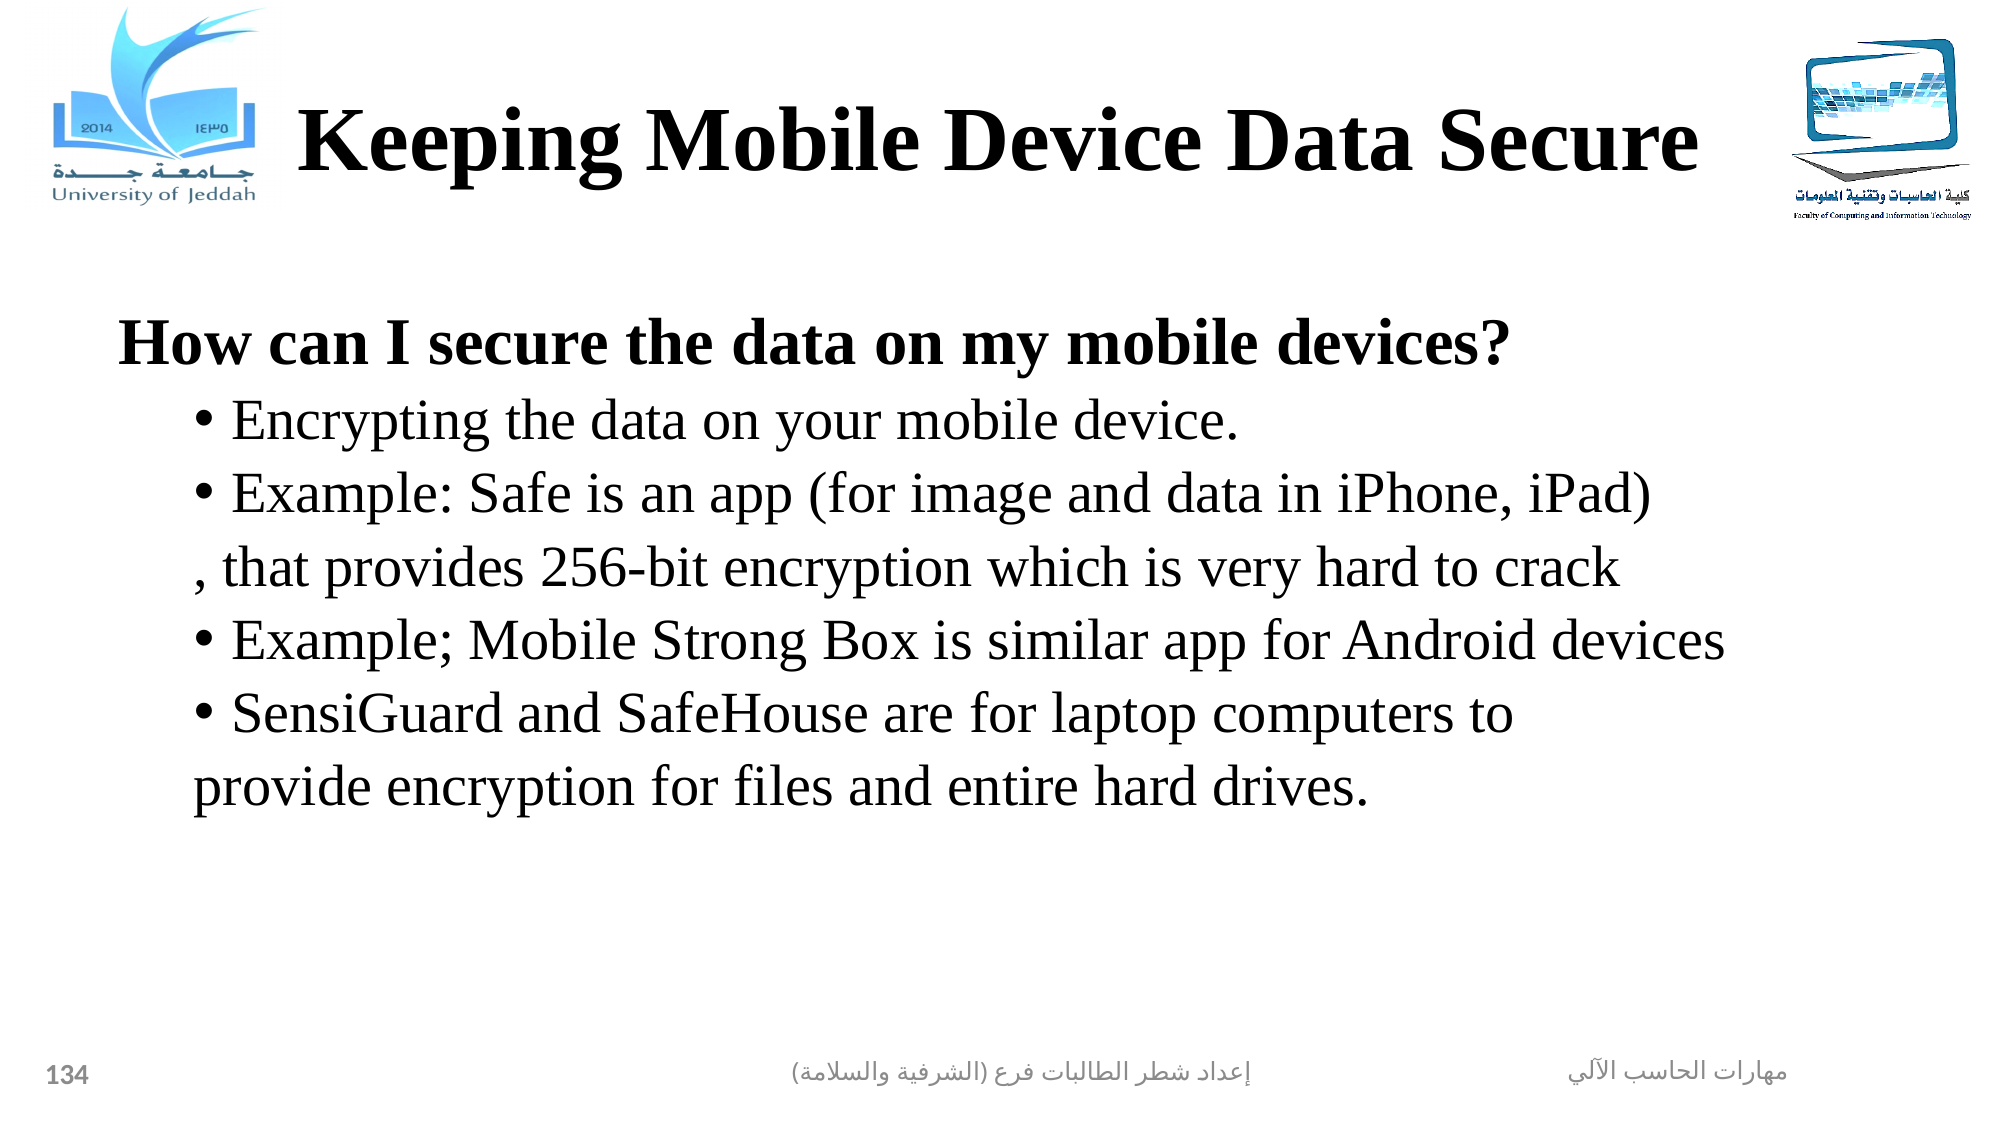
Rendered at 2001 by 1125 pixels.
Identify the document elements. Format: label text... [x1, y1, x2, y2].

picture [25, 2, 286, 212]
picture [1777, 33, 1977, 232]
title Keeping Mobile Device Data Secure [281, 21, 1719, 261]
list How can I secure the data on my mobile devices? Encrypting the data on your mobile device. Example: Safe is an app (for image and data in iPhone, iPad) , that provides 256-bit encryption which is very hard to crack Example; Mobile Strong Box is similar app for Android devices SensiGuard and SafeHouse are for laptop computers to provide encryption for files and entire hard drives. [103, 299, 1923, 1039]
slide_number 134 [29, 1042, 480, 1103]
footer إعداد شطر الطالبات فرع (الشرفية والسلامة) [684, 1042, 1360, 1103]
